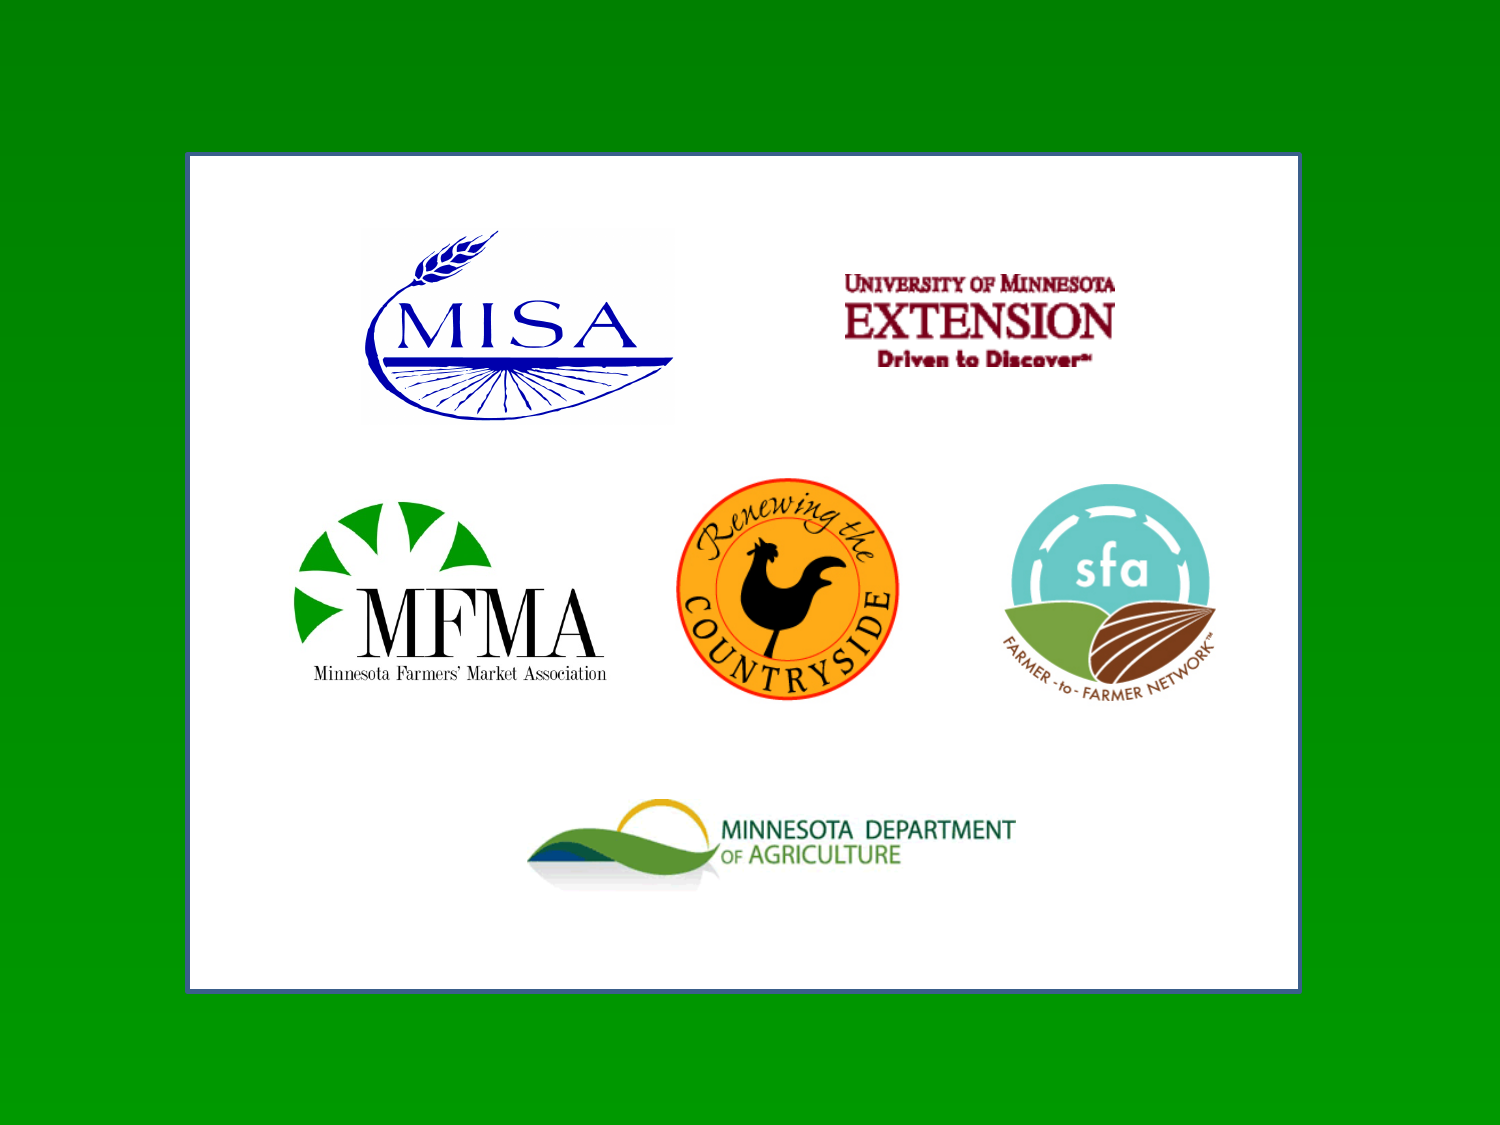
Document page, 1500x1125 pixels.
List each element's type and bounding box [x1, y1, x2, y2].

picture [527, 799, 1016, 899]
text_box [185, 152, 1302, 994]
picture [288, 499, 612, 685]
picture [845, 274, 1115, 367]
picture [361, 228, 676, 426]
picture [674, 476, 903, 709]
picture [958, 441, 1260, 743]
